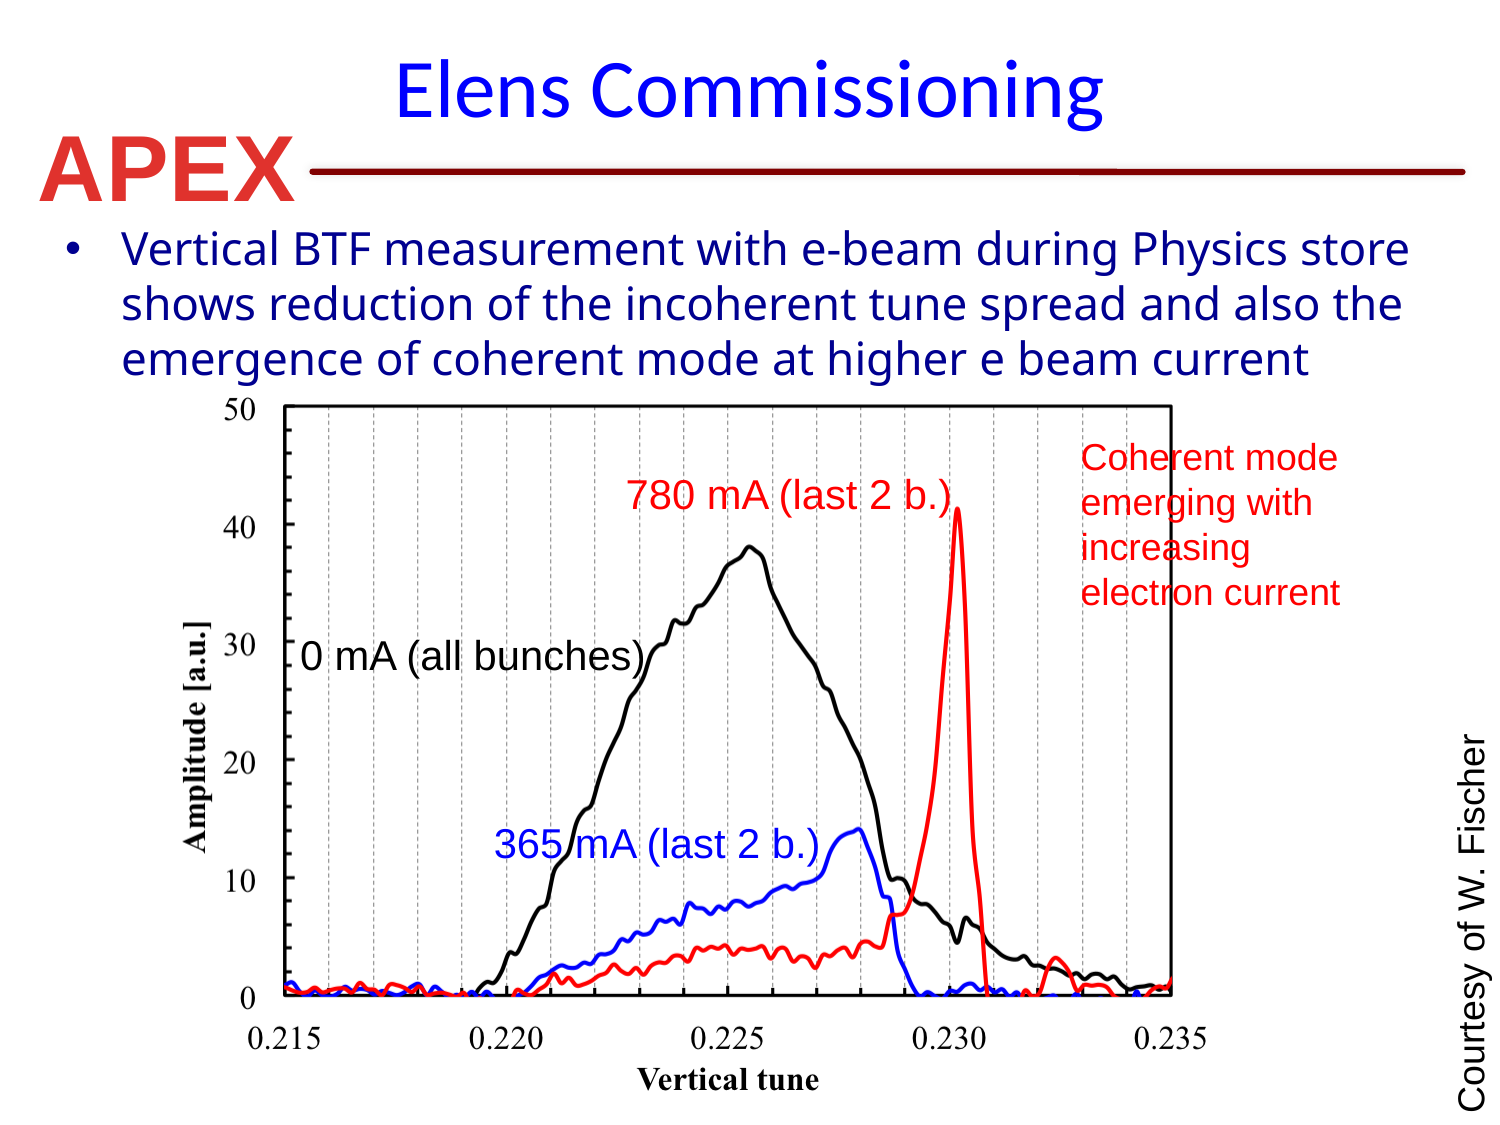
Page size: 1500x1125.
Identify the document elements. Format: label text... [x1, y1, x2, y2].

list Vertical BTF measurement with e-beam during Physics store shows reduction of the incoherent tune spread and also the emergence of coherent mode at higher e beam current [50, 212, 1475, 438]
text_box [149, 339, 1401, 1101]
title Elens Commissioning [75, 24, 1425, 143]
text_box Courtesy of W. Fischer [1439, 708, 1500, 1125]
